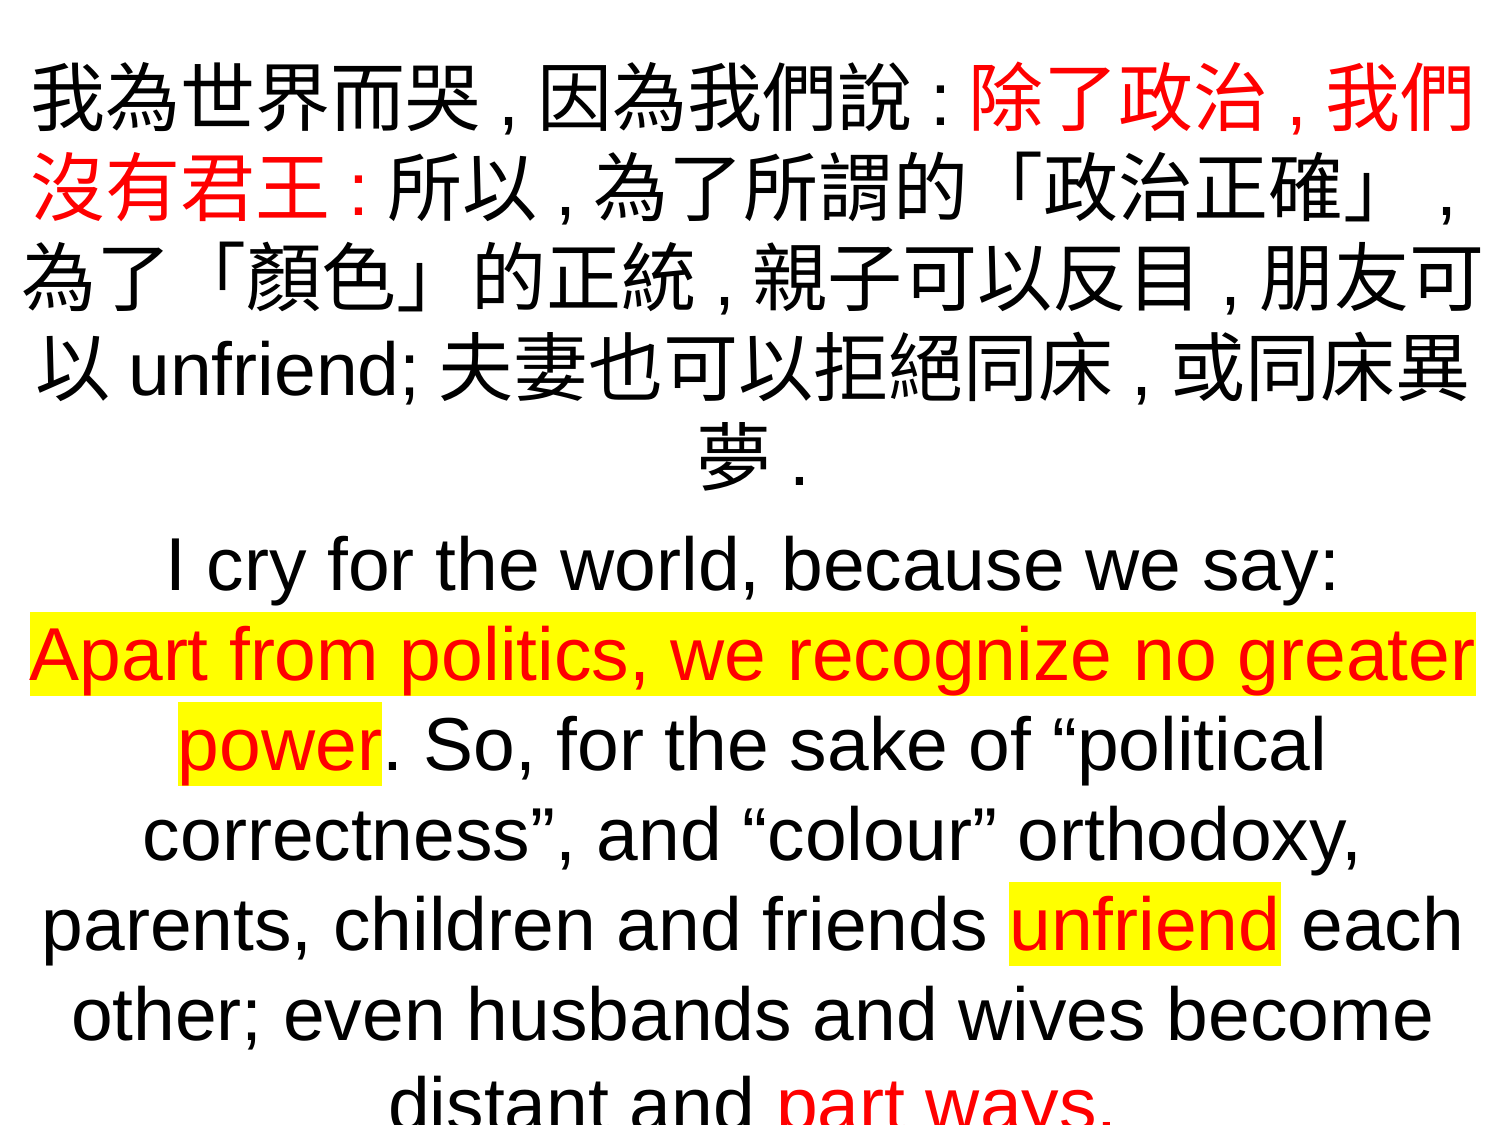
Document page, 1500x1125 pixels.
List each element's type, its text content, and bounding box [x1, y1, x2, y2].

subtitle 我為世界而哭,因為我們說:除了政治,我們沒有君王:所以,為了所謂的「政治正確」,為了「顏色」的正統,親子可以反目,朋友可以unfriend;夫妻也可以拒絕同床,或同床異夢. I cry for the world, because we say: Apart from politics, we recognize no greater power. So, for the sake of “political correctness”, and “colour” orthodoxy, parents, children and friends unfriend each other; even husbands and wives become distant and part ways. [0, 42, 1500, 1125]
